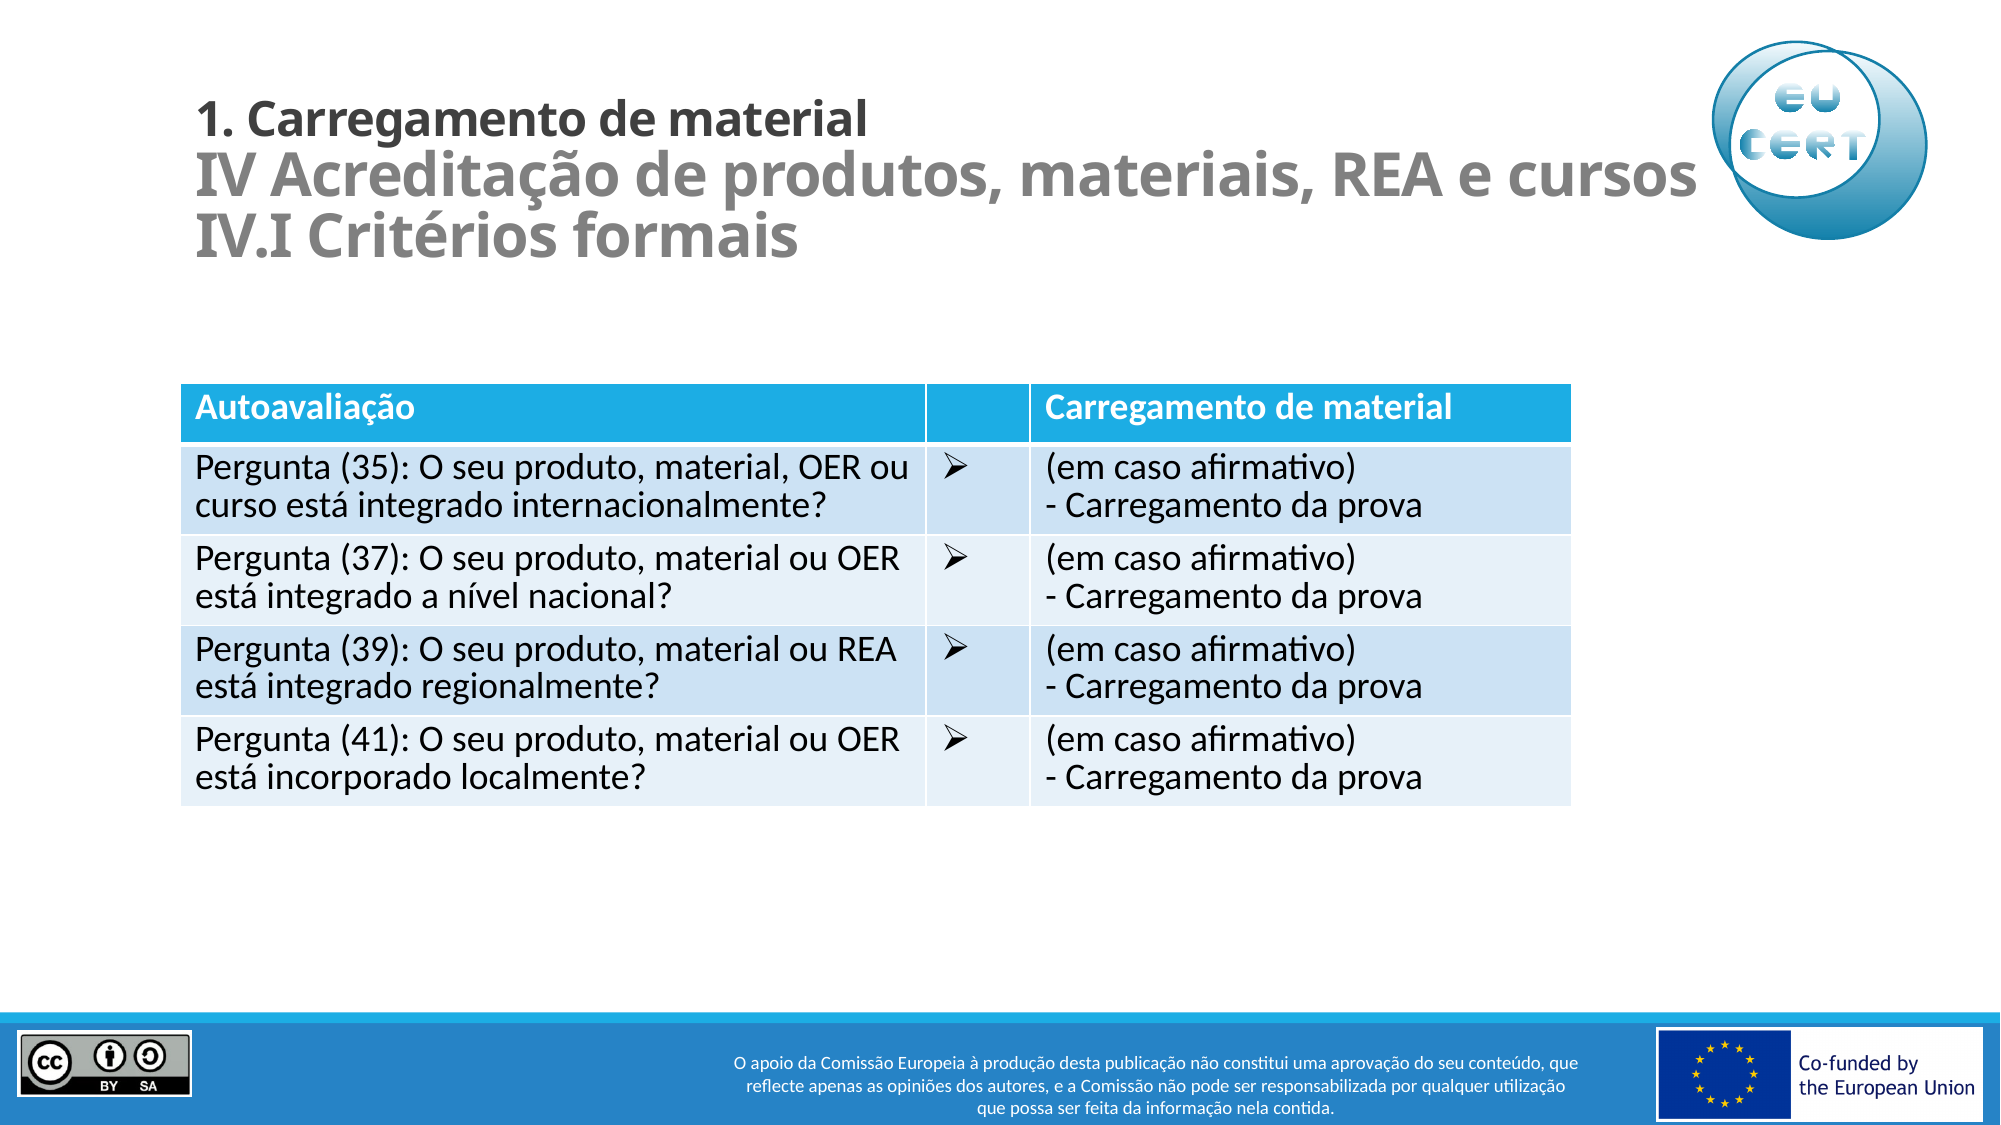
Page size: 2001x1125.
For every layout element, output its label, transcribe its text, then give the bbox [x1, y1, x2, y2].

table_cell [927, 626, 1029, 715]
table_cell [927, 447, 1029, 534]
table_cell (em caso afirmativo) - Carregamento da prova [1031, 536, 1571, 625]
table_cell (em caso afirmativo) - Carregamento da prova [1031, 717, 1571, 806]
picture [1656, 1027, 1983, 1122]
picture [17, 1030, 192, 1097]
table_cell (em caso afirmativo) - Carregamento da prova [1031, 447, 1571, 534]
table_cell Pergunta (35): O seu produto, material, OER ou curso está integrado internacionalmente? [181, 447, 925, 534]
table_cell Pergunta (39): O seu produto, material ou REA está integrado regionalmente? [181, 626, 925, 715]
table_header [927, 384, 1029, 442]
table_cell Pergunta (41): O seu produto, material ou OER está incorporado localmente? [181, 717, 925, 806]
table_cell Pergunta (37): O seu produto, material ou OER está integrado a nível nacional? [181, 536, 925, 625]
table_header Autoavaliação [181, 384, 925, 442]
table_cell (em caso afirmativo) - Carregamento da prova [1031, 626, 1571, 715]
table_header Carregamento de material [1031, 384, 1571, 442]
title 1. Carregamento de material IV Acreditação de produtos, materiais, REA e cursos IV.I Critérios formais [180, 47, 1830, 278]
table_cell [927, 536, 1029, 625]
table_cell [927, 717, 1029, 806]
